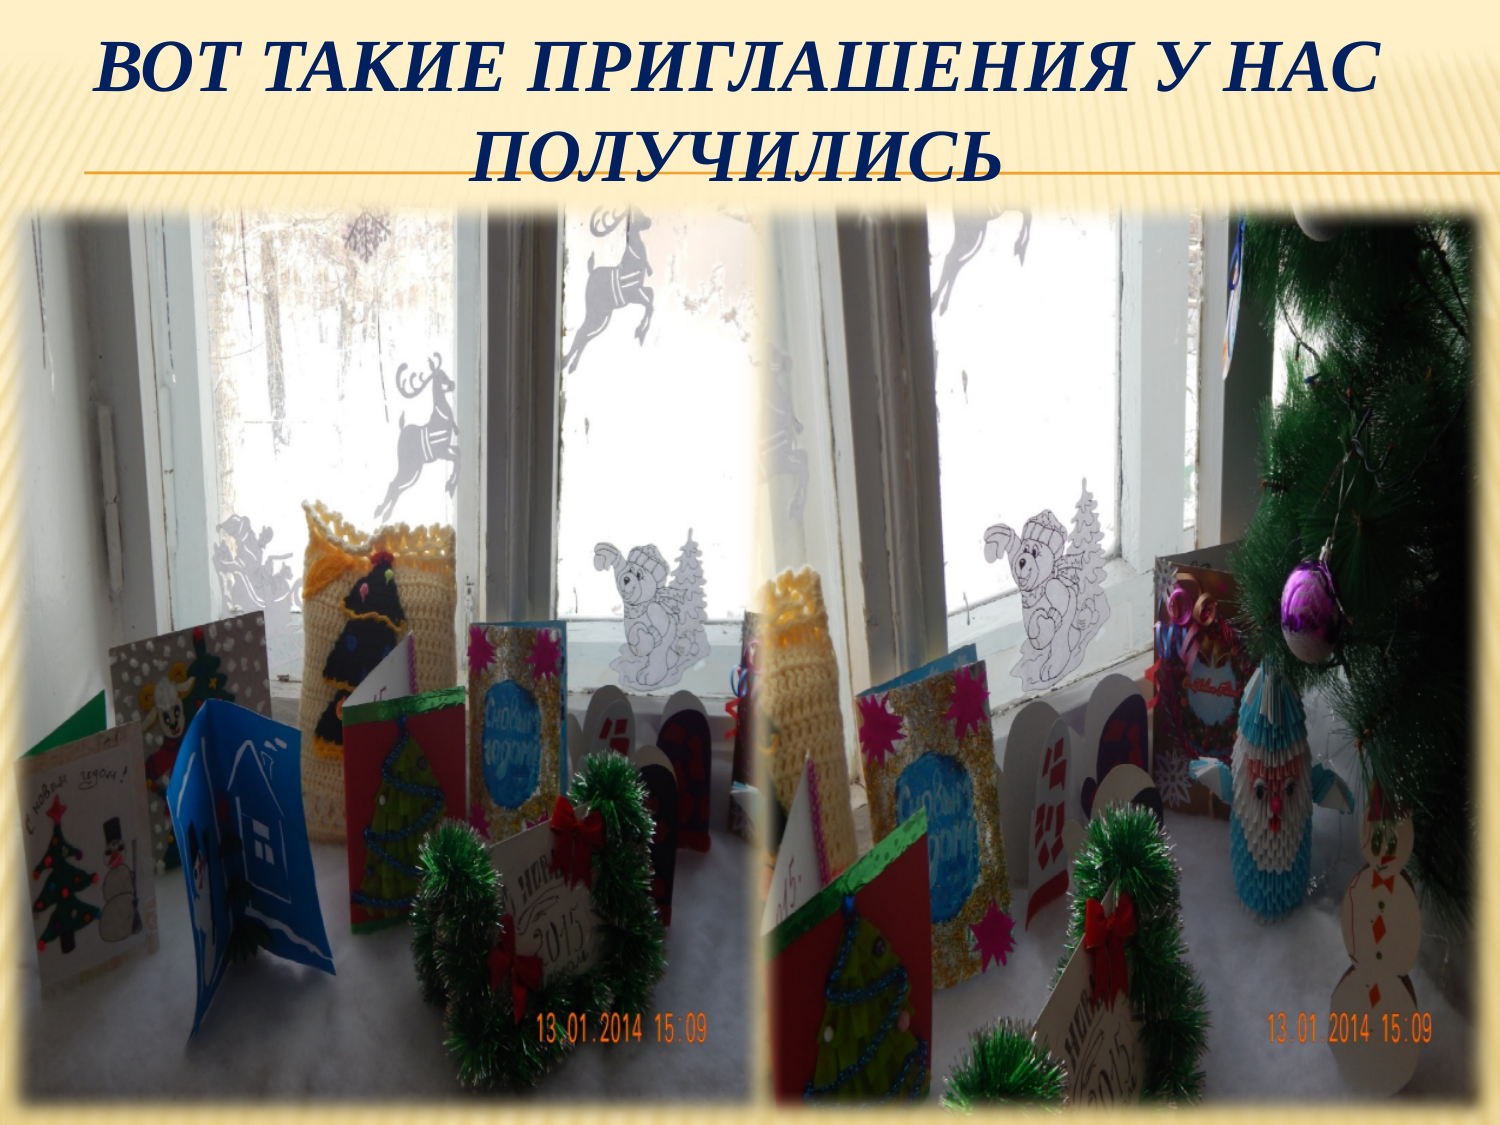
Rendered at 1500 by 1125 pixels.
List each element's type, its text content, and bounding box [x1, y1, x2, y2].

picture [0, 195, 1499, 1125]
title Вот такие приглашения у нас получились [0, 0, 1475, 195]
